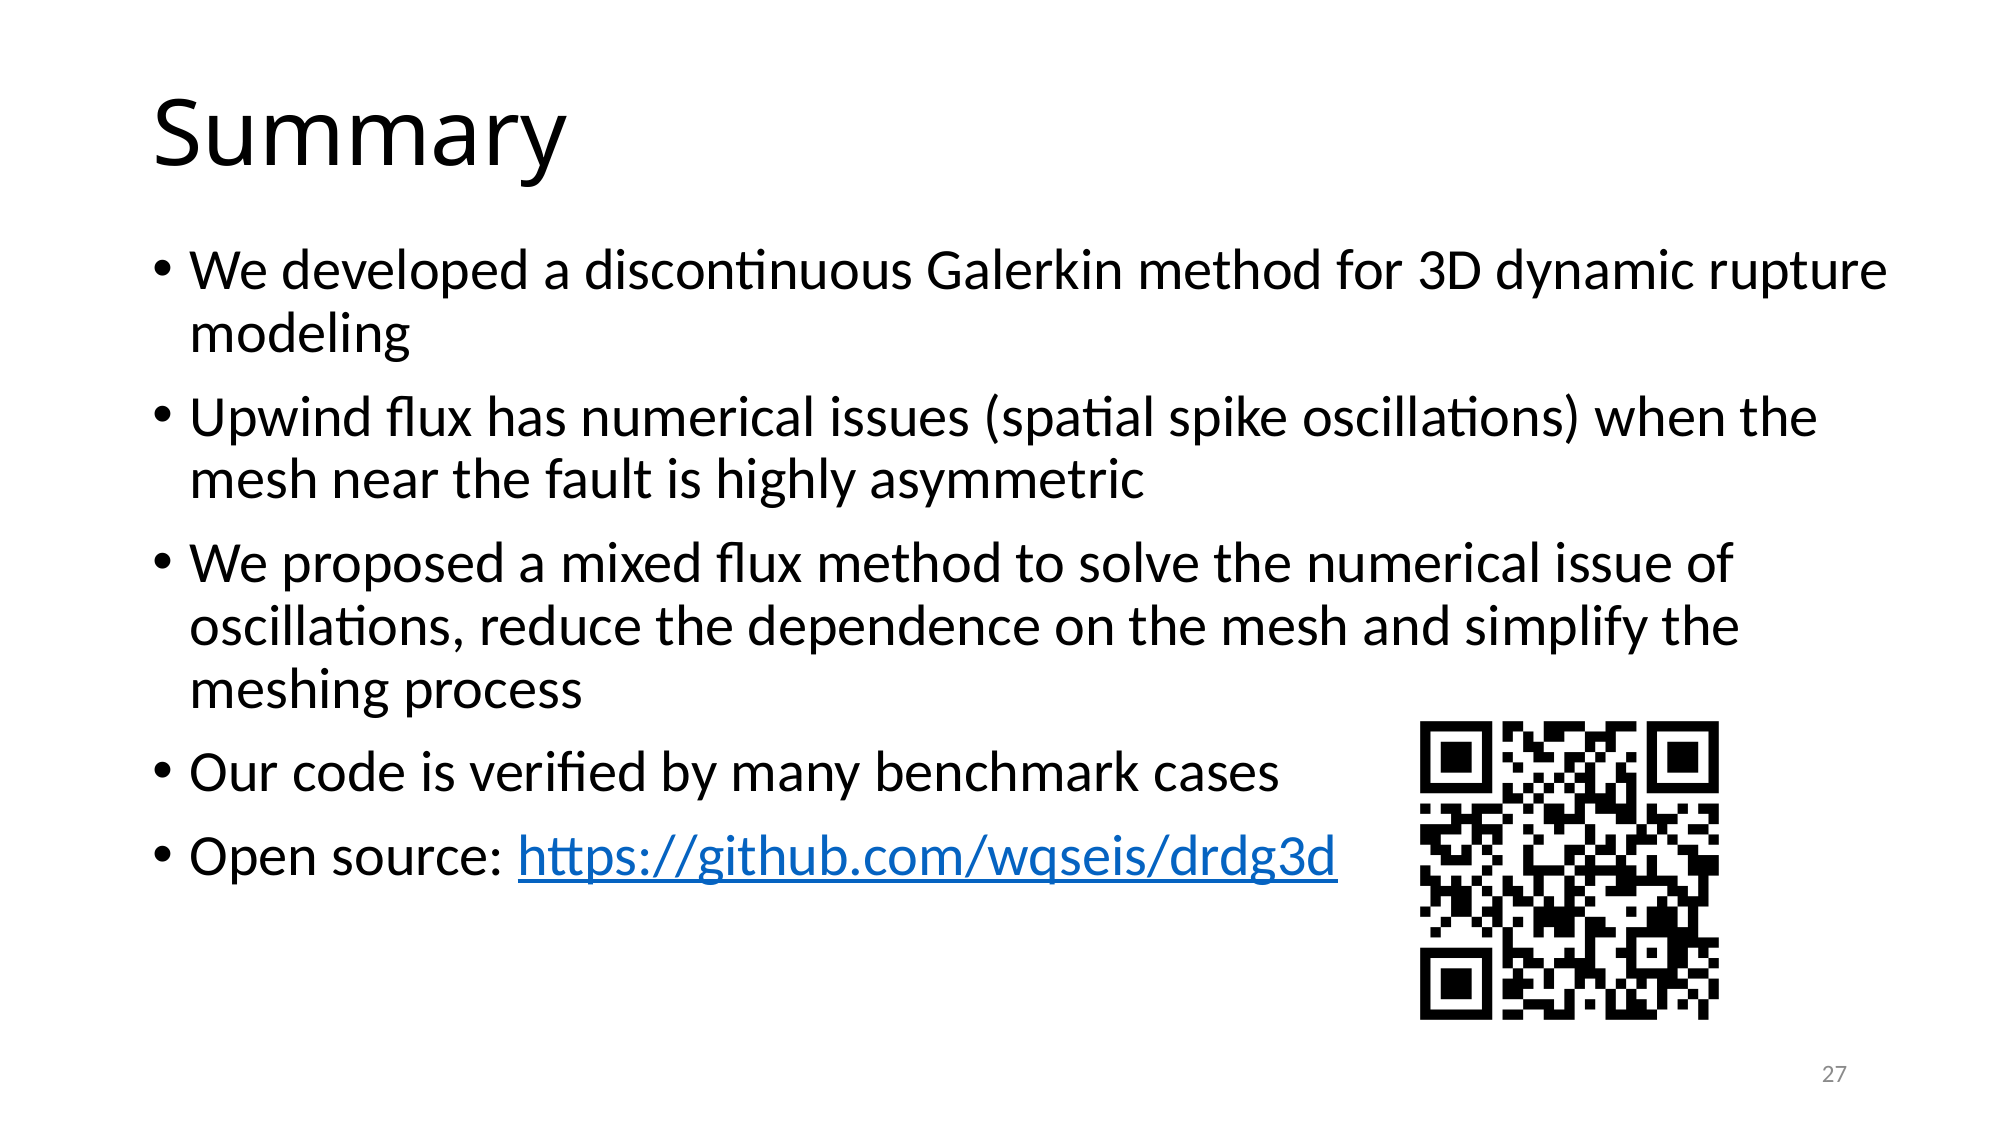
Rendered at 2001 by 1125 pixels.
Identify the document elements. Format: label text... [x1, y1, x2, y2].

slide_number 27 [1412, 1042, 1863, 1103]
title Summary [137, 59, 1863, 211]
list We developed a discontinuous Galerkin method for 3D dynamic rupture modeling Upwind flux has numerical issues (spatial spike oscillations) when the mesh near the fault is highly asymmetric We proposed a mixed flux method to solve the numerical issue of oscillations, reduce the dependence on the mesh and simplify the meshing process Our code is verified by many benchmark cases Open source: https://github.com/wqseis/drdg3d [137, 231, 1935, 946]
picture [1379, 680, 1760, 1061]
